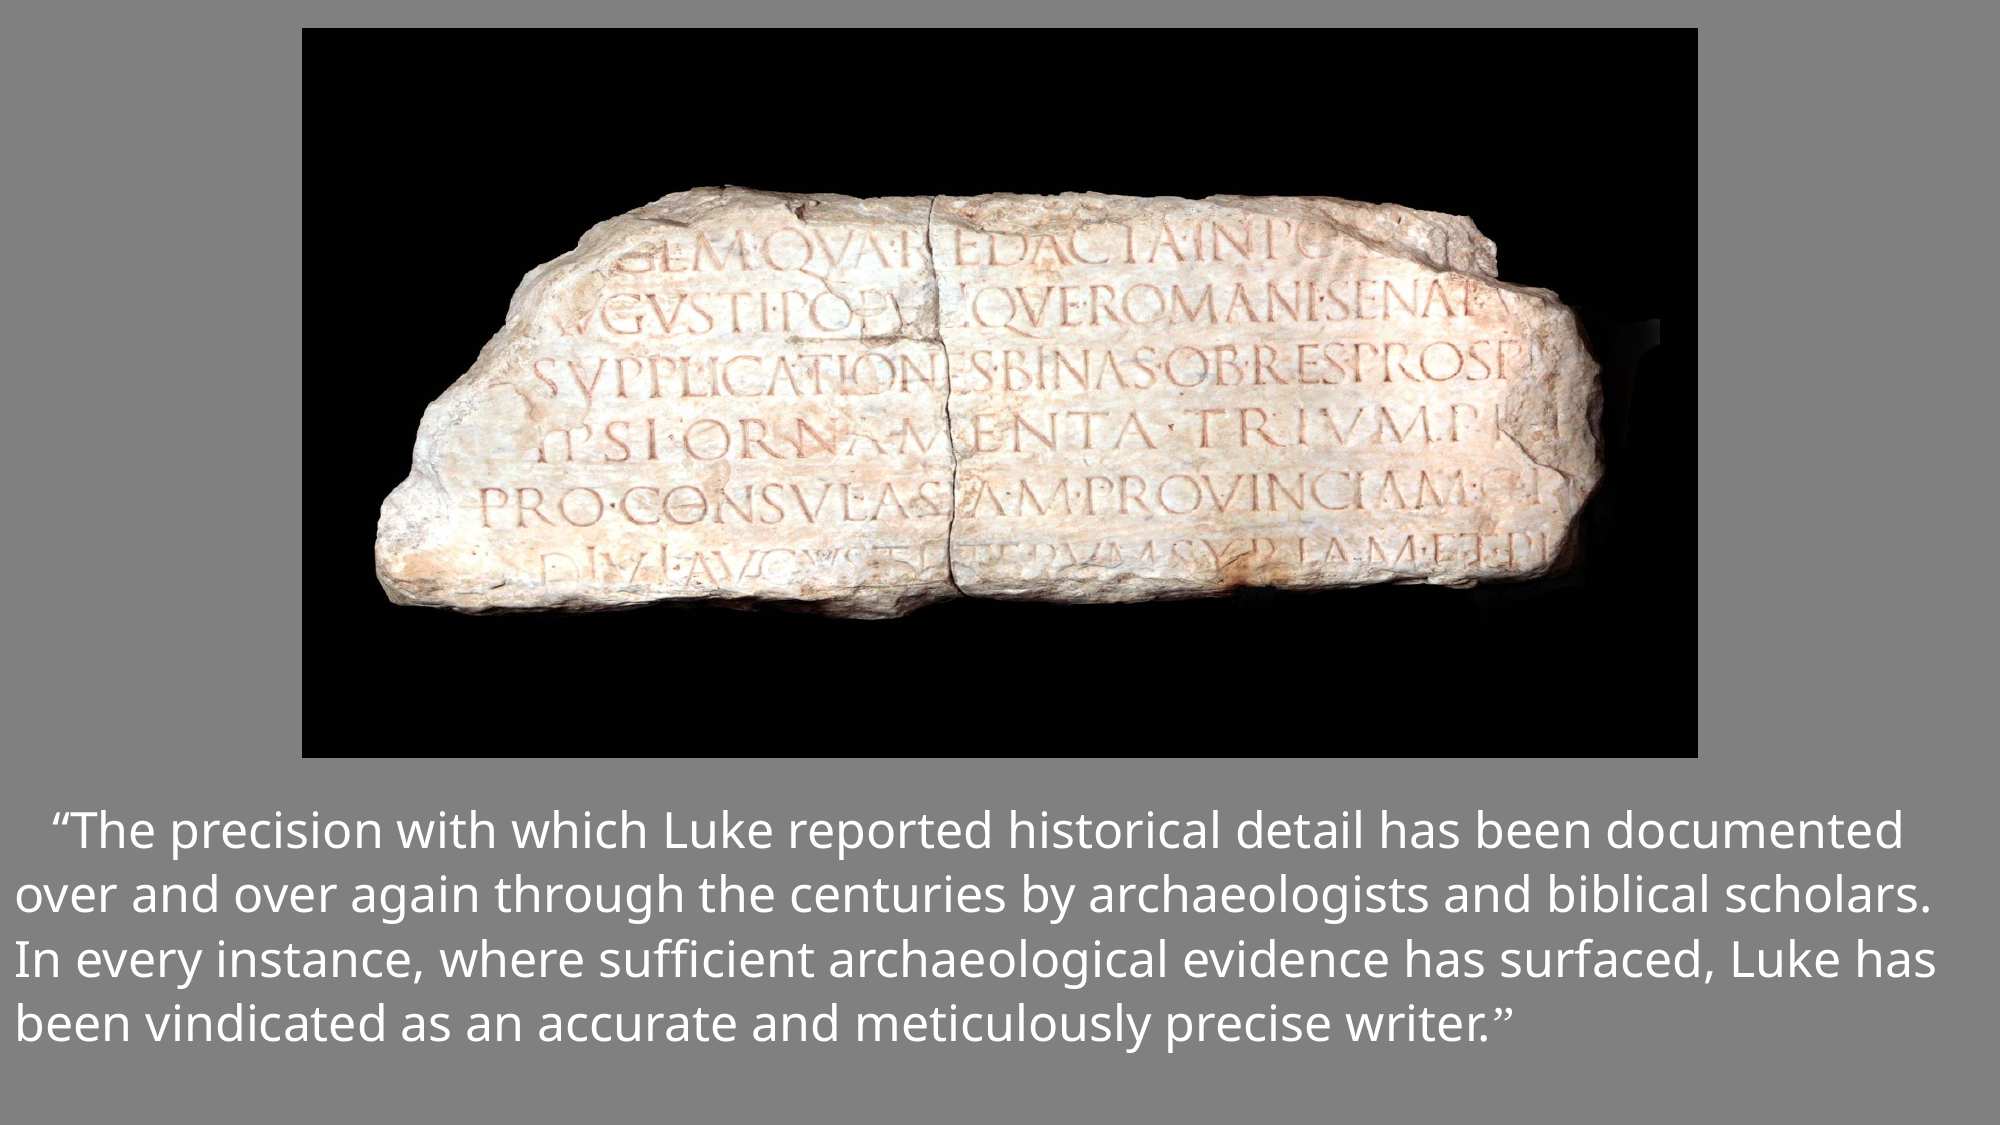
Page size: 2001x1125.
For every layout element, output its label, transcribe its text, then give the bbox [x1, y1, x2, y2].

picture [339, 65, 1661, 721]
text_box “The precision with which Luke reported historical detail has been documented over and over again through the centuries by archaeologists and biblical scholars. In every instance, where sufficient archaeological evidence has surfaced, Luke has been vindicated as an accurate and meticulously precise writer.” [0, 787, 2000, 1059]
